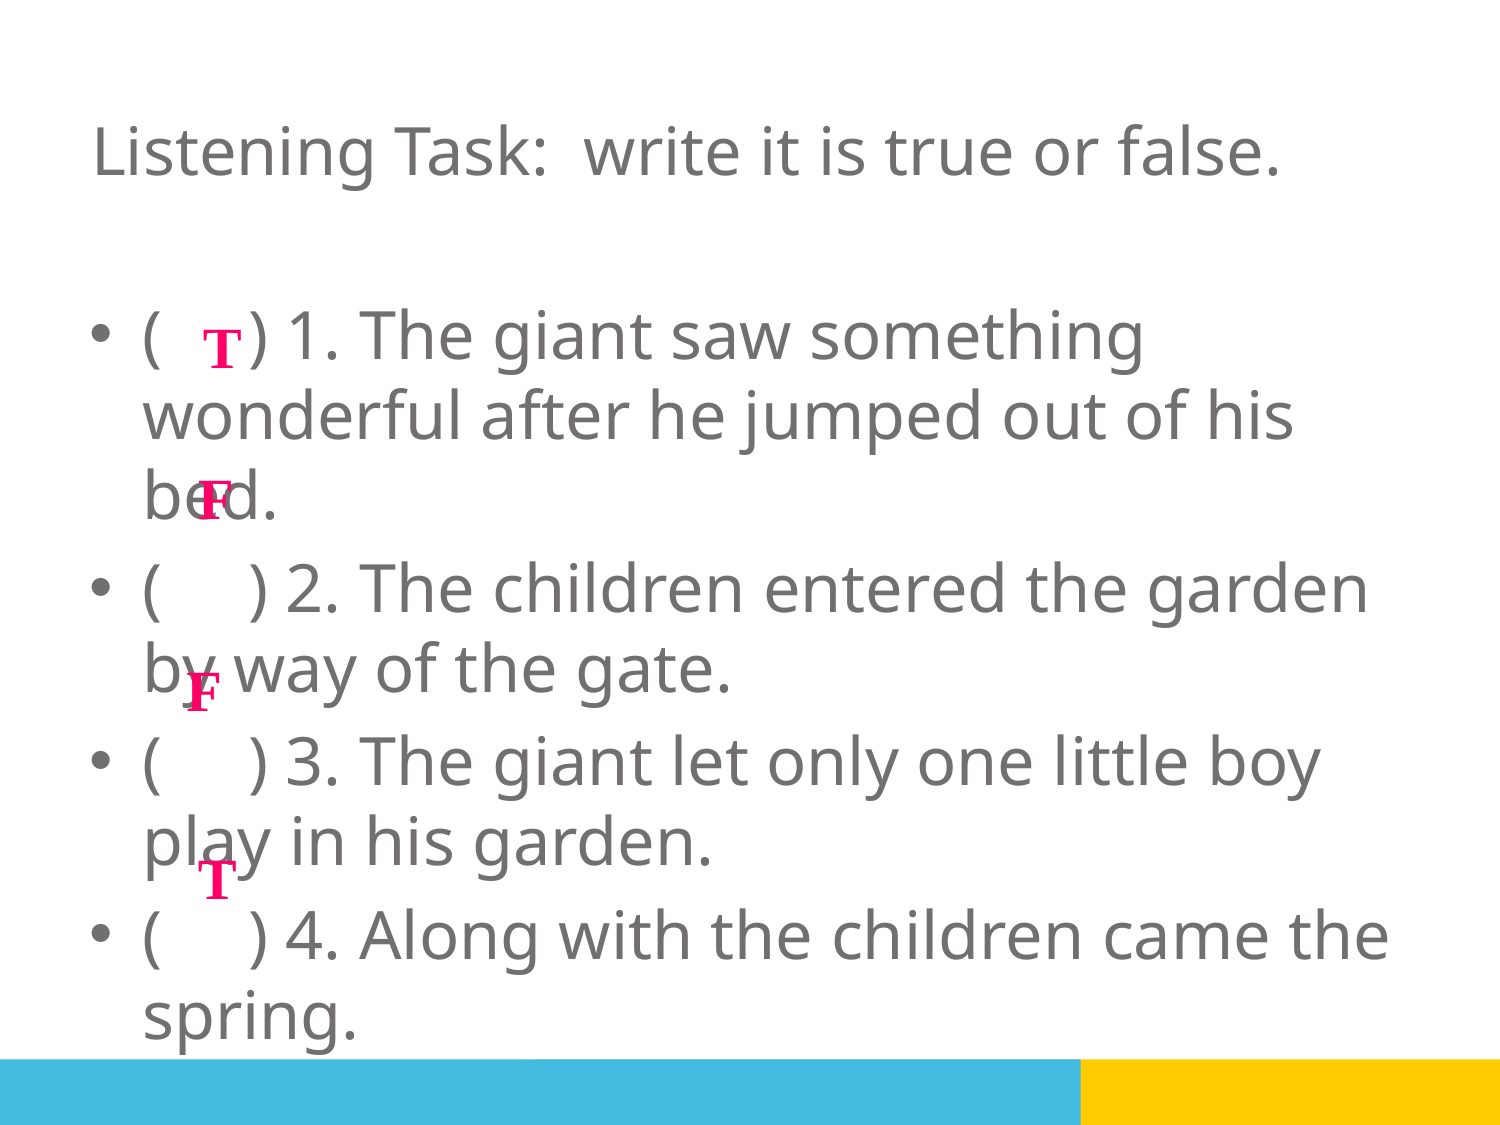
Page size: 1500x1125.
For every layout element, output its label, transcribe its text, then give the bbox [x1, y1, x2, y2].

title Listening Task: write it is true or false. [76, 78, 1427, 266]
text_box F [183, 453, 249, 539]
text_box T [183, 834, 252, 919]
list ( ) 1. The giant saw something wonderful after he jumped out of his bed. ( ) 2. The children entered the garden by way of the gate. ( ) 3. The giant let only one little boy play in his garden. ( ) 4. Along with the children came the spring. [75, 285, 1425, 1024]
text_box F [171, 645, 237, 730]
text_box T [188, 302, 257, 388]
